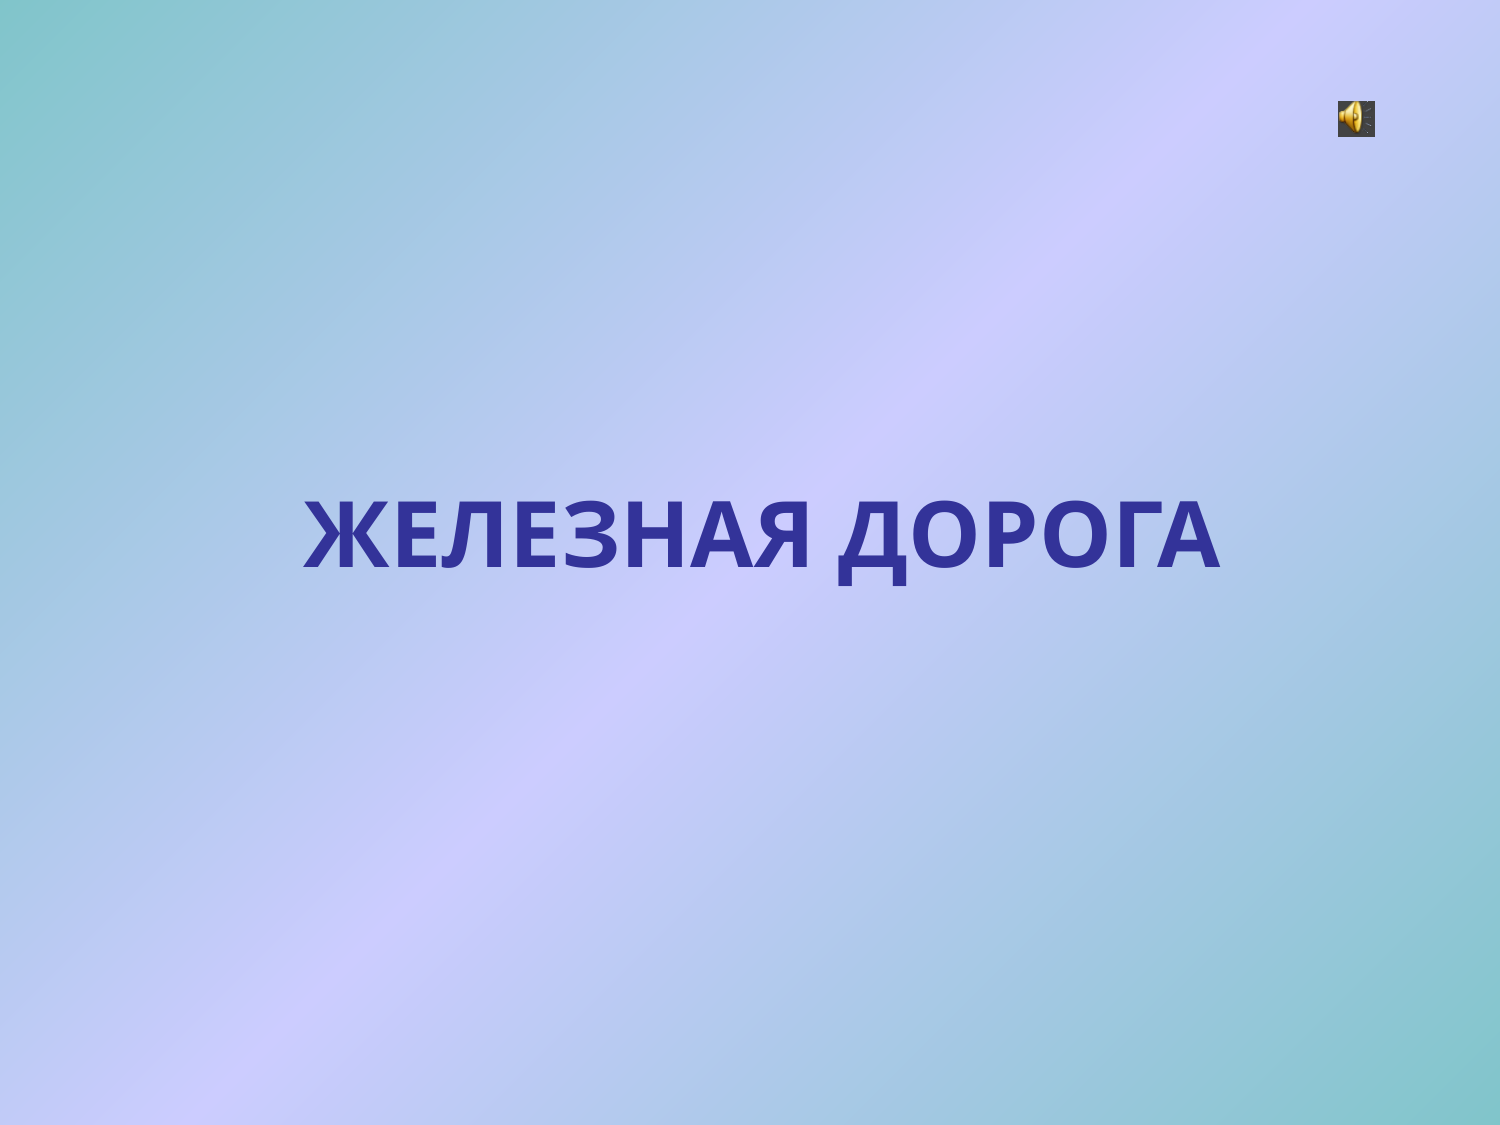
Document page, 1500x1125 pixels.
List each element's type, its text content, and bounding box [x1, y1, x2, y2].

picture [1337, 99, 1376, 139]
title ЖЕЛЕЗНАЯ ДОРОГА [87, 437, 1438, 625]
